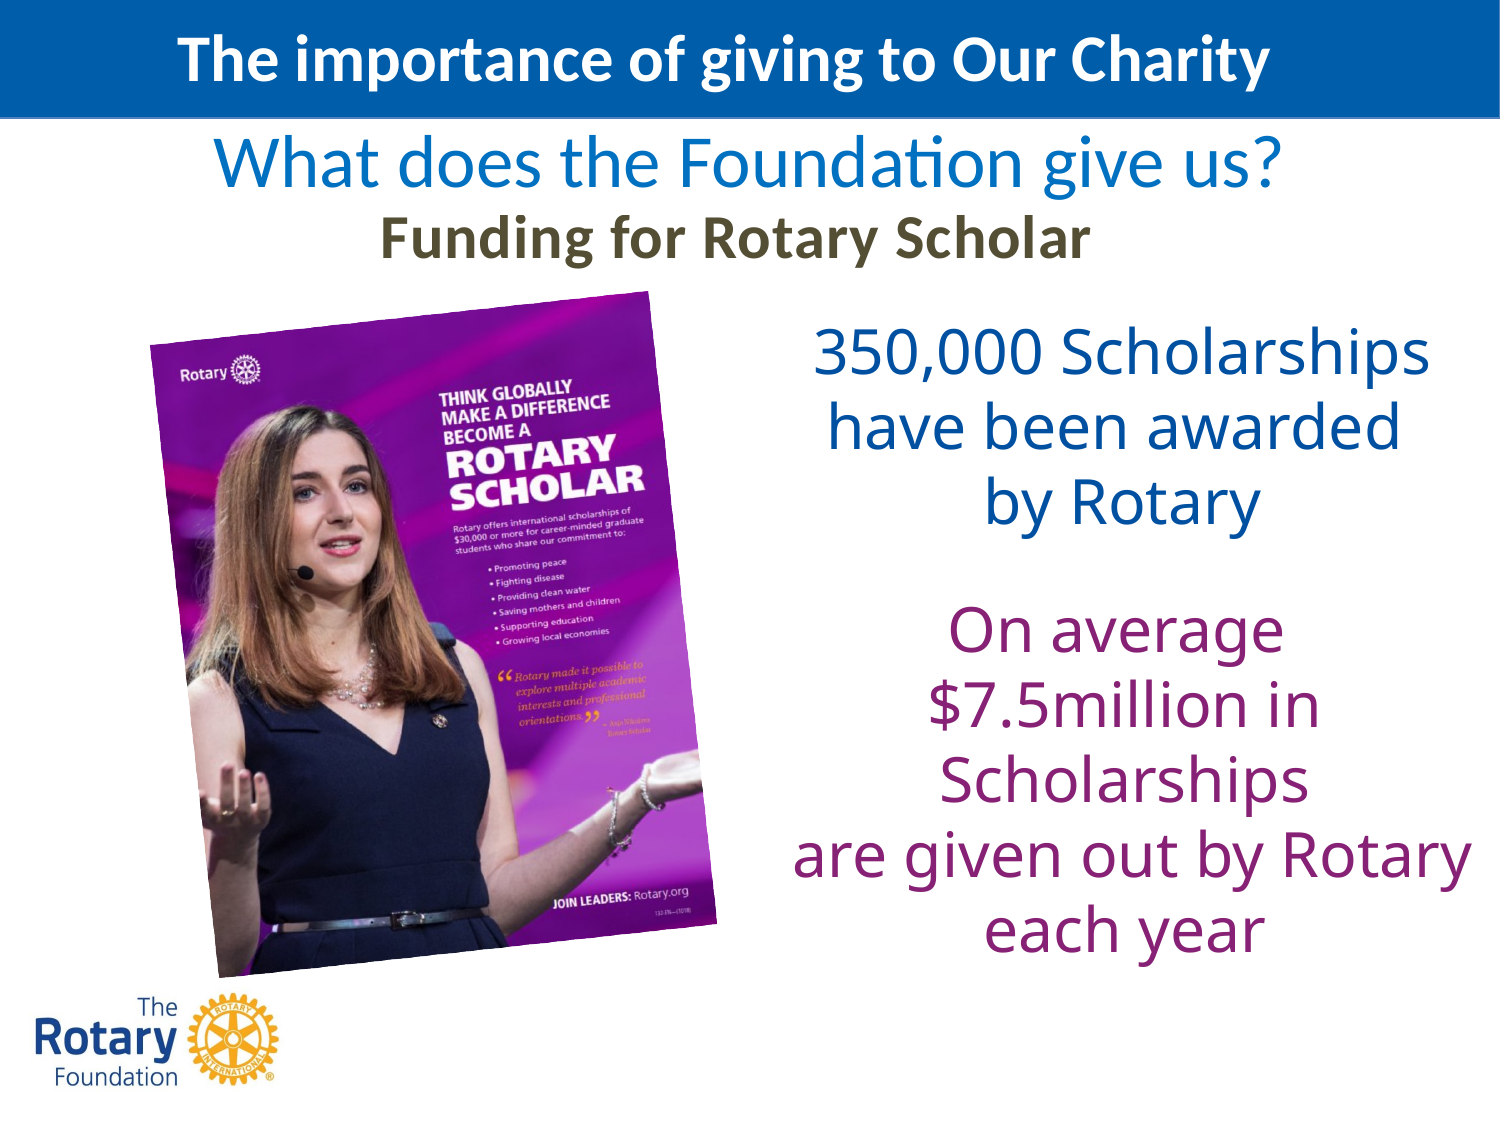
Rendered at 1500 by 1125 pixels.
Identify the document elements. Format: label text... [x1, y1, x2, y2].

text_box Funding for Rotary Scholars [279, 211, 1221, 279]
text_box 350,000 Scholarships have been awarded by Rotary [747, 304, 1498, 545]
picture [150, 291, 717, 977]
text_box The importance of giving to Our Charity [162, 0, 1338, 73]
text_box On average $7.5million in Scholarships are given out by Rotary each year [749, 582, 1500, 973]
text_box What does the Foundation give us? [194, 105, 1306, 211]
picture [29, 987, 285, 1092]
